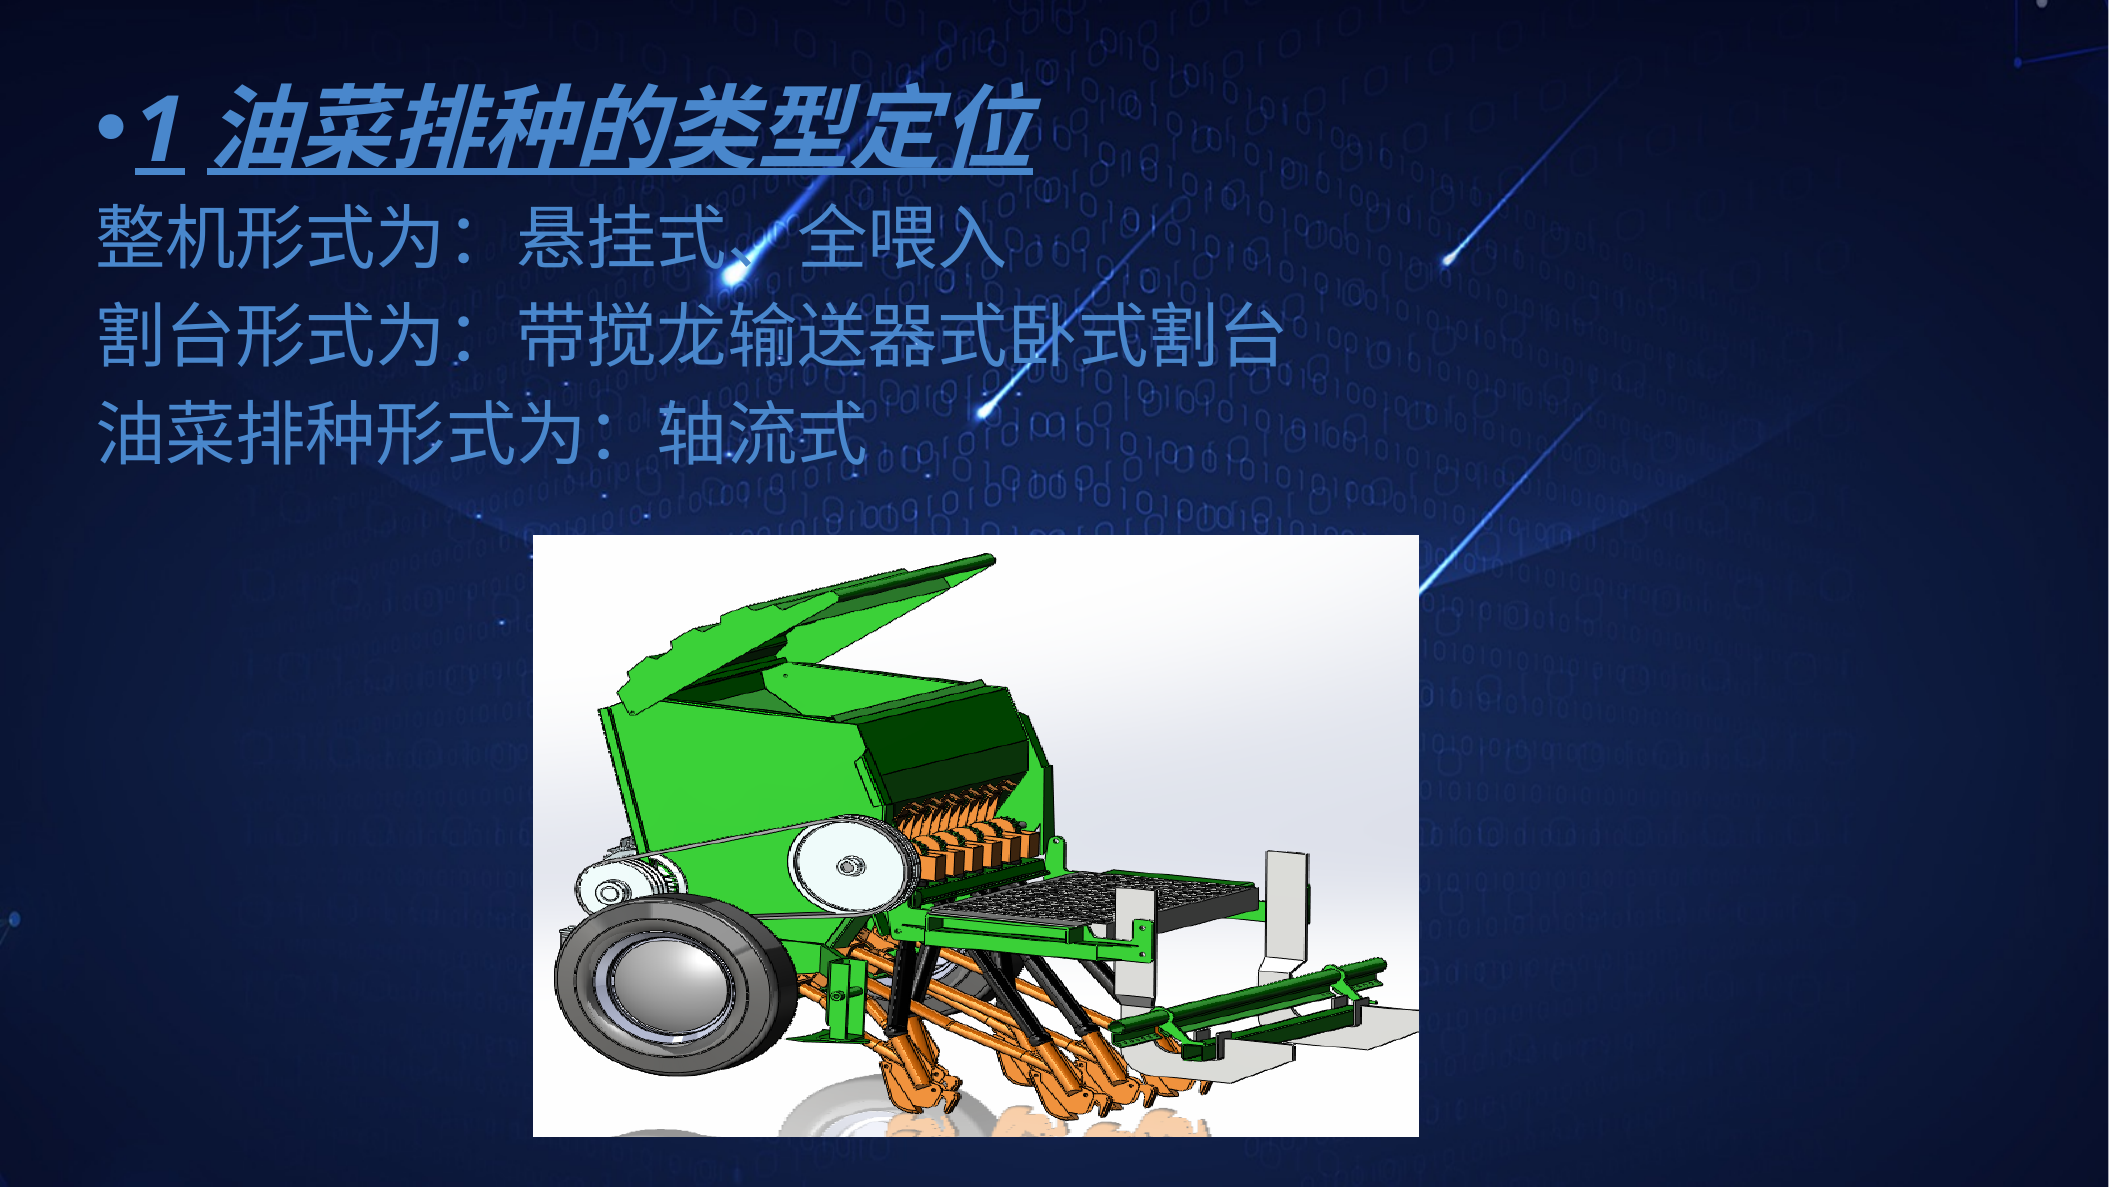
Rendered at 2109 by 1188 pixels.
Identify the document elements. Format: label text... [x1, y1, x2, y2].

list 1油菜排种的类型定位 整机形式为：悬挂式、全喂入 割台形式为：带搅龙输送器式卧式割台 油菜排种形式为：轴流式 [80, 74, 1964, 496]
picture [0, 0, 2109, 1187]
